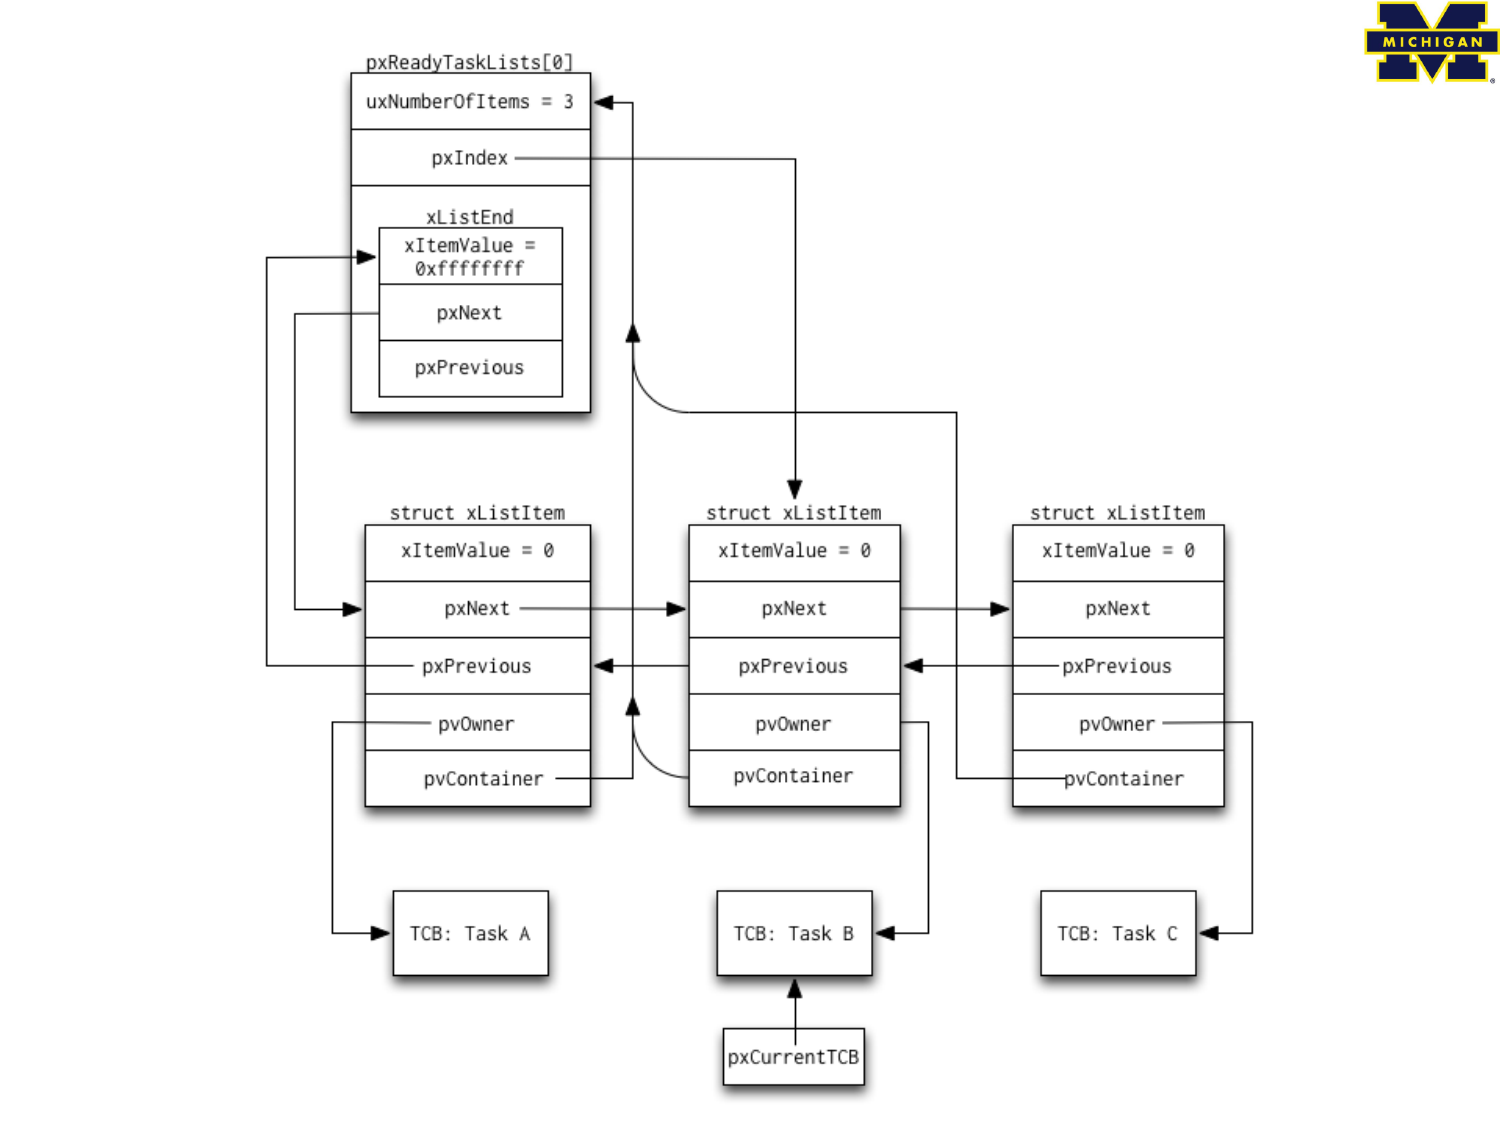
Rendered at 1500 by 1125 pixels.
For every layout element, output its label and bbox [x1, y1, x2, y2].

picture [1362, 0, 1500, 88]
picture [249, 34, 1269, 1122]
